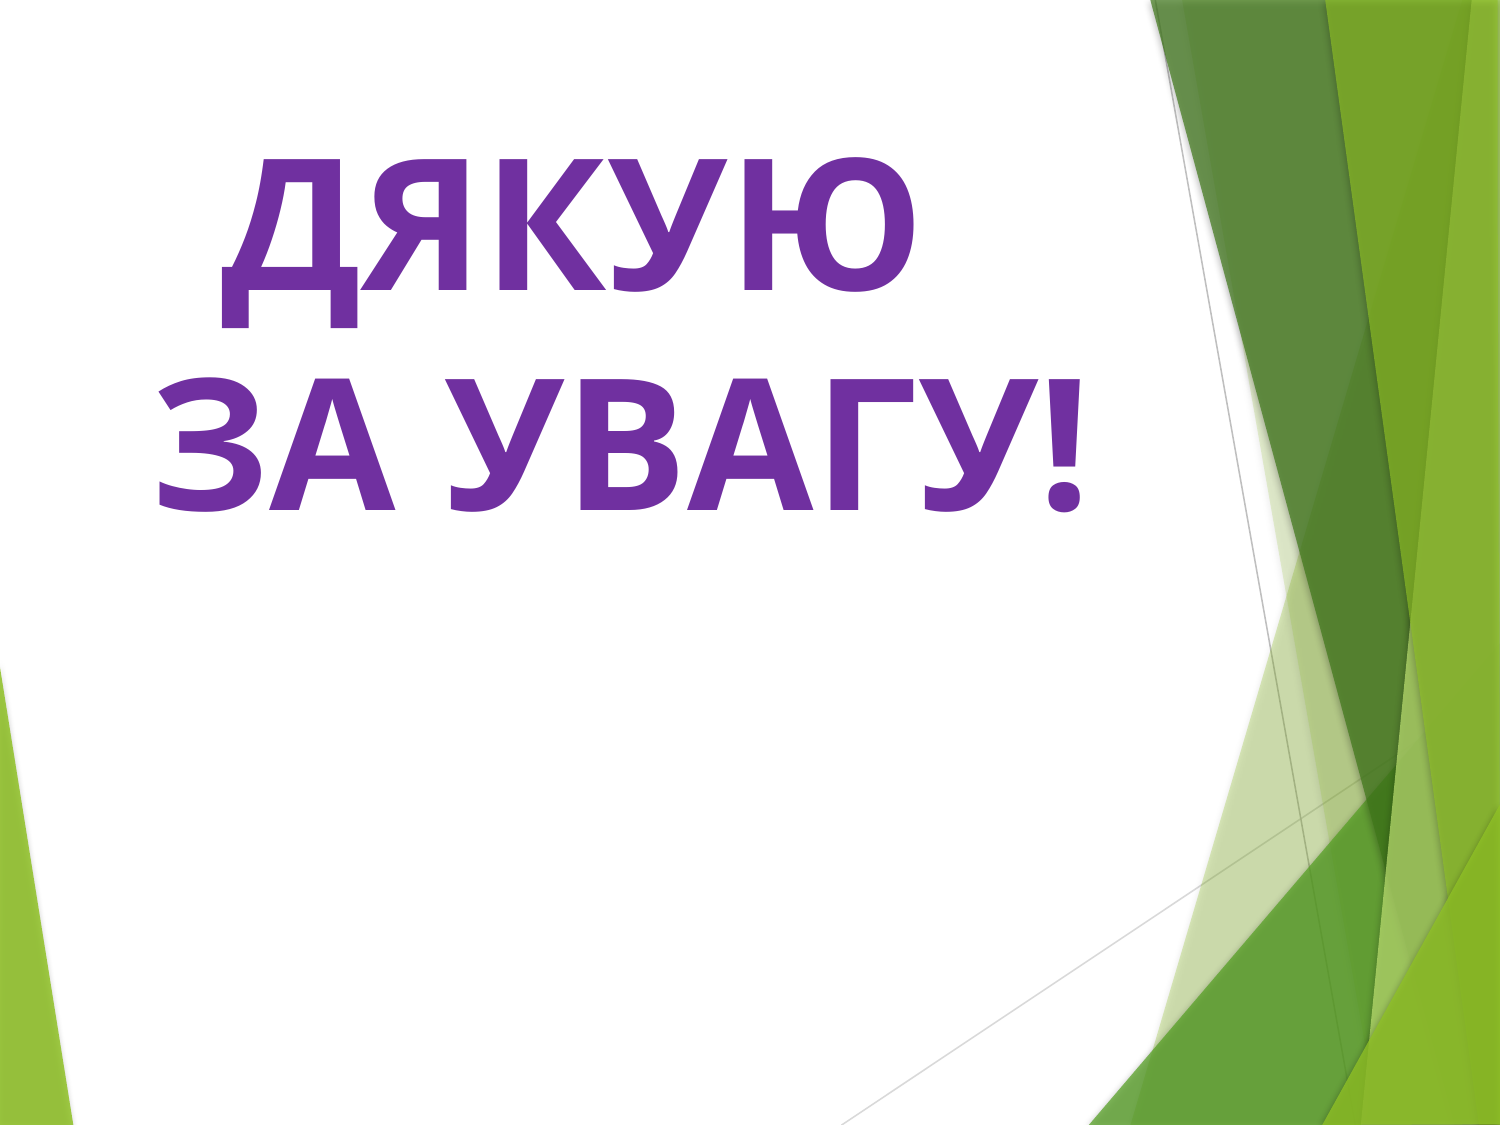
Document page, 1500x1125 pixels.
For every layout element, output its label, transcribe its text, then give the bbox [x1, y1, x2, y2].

title ДЯКУЮ ЗА УВАГУ! [99, 99, 1142, 317]
